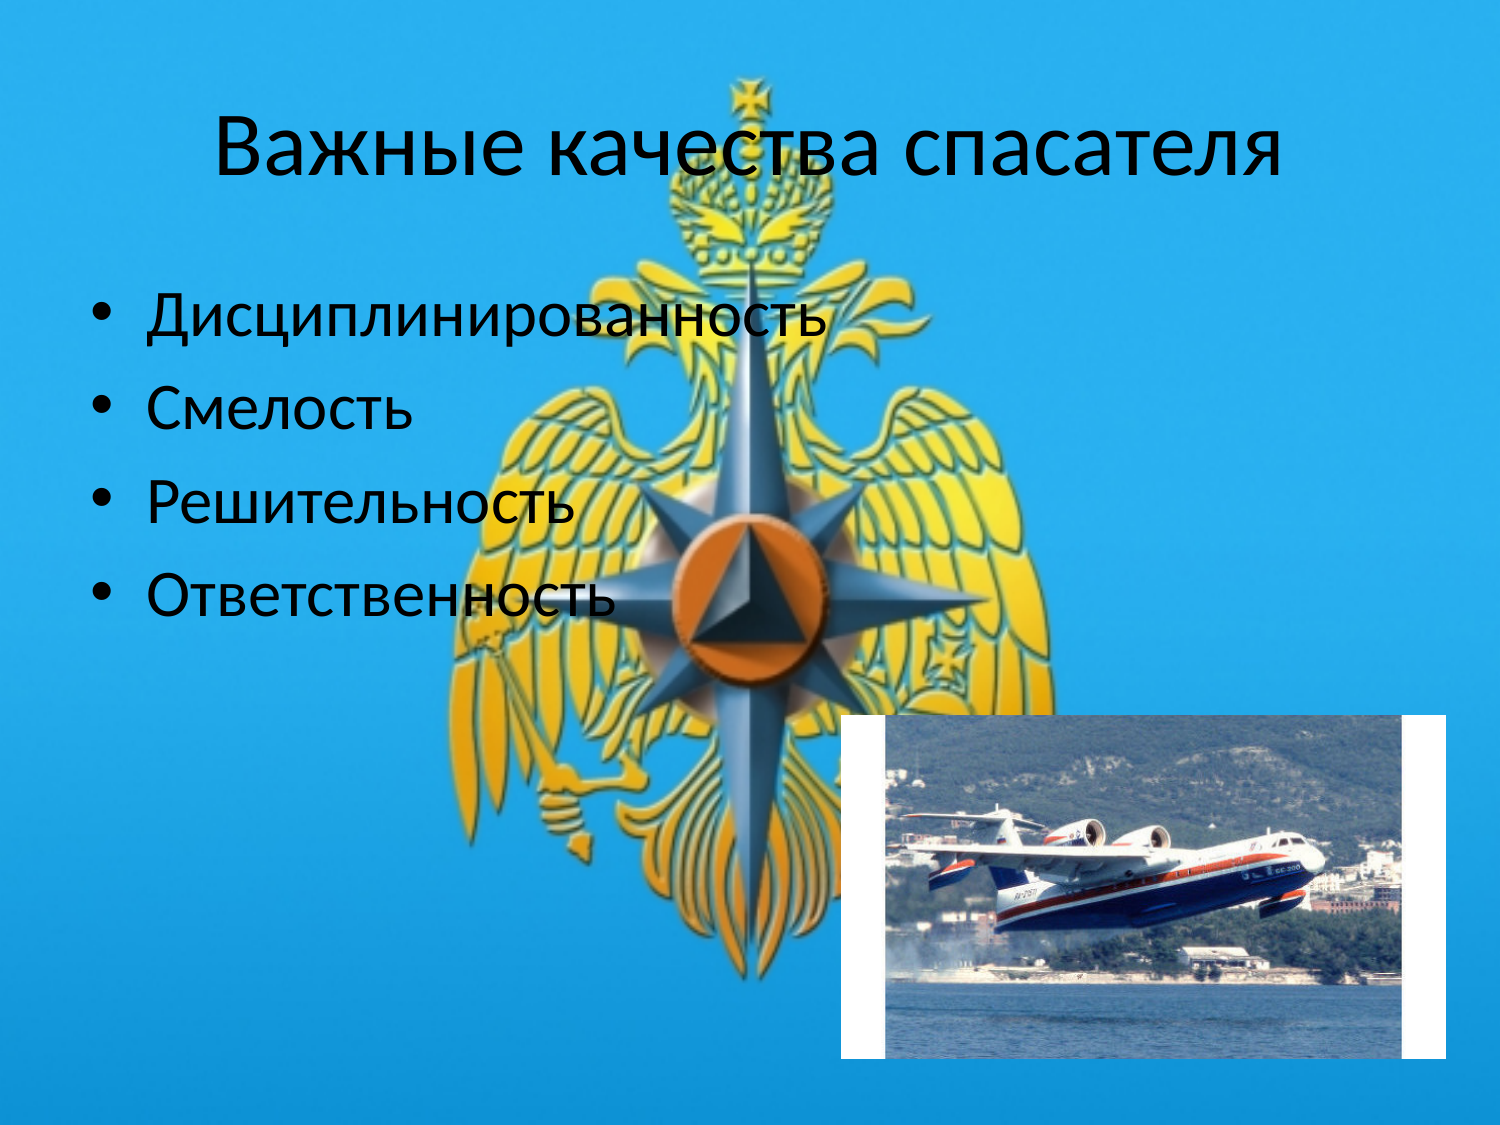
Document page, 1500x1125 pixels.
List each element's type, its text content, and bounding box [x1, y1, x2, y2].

picture [805, 1032, 818, 1037]
picture [0, 0, 1500, 1058]
title Важные качества спасателя [75, 45, 1425, 233]
list Дисциплинированность Смелость Решительность Ответственность [75, 262, 1425, 1005]
